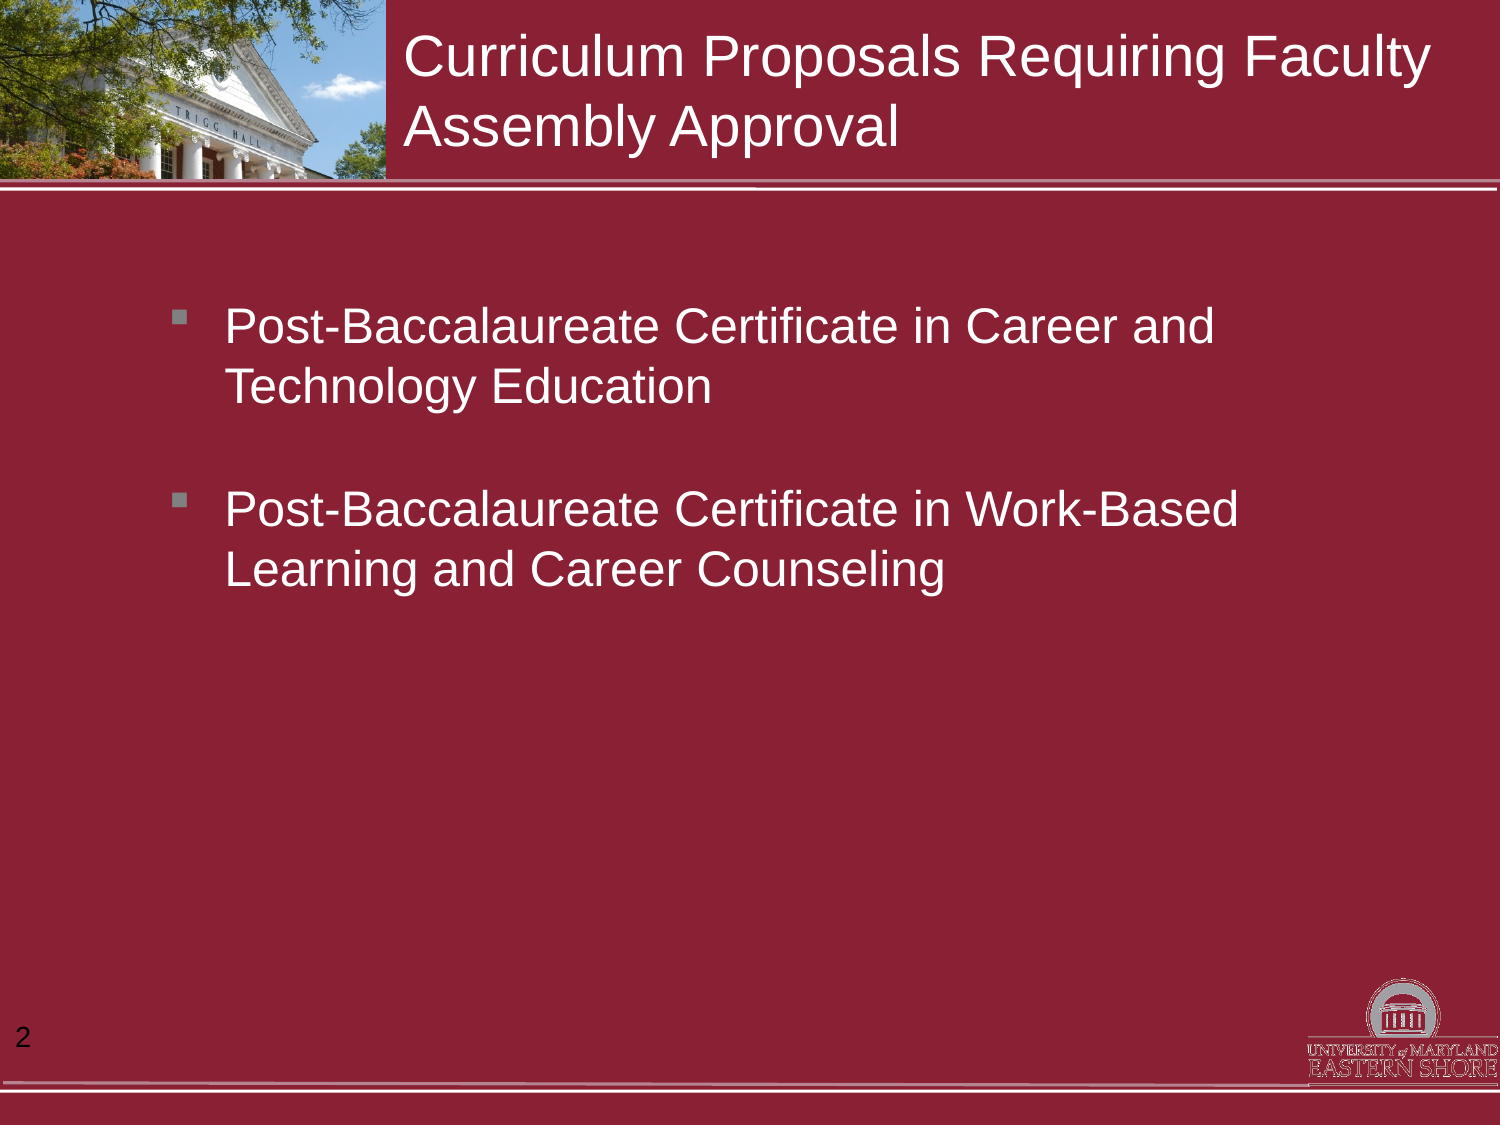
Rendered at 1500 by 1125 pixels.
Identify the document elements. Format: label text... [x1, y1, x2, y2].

title Curriculum Proposals Requiring Faculty Assembly Approval [389, 0, 1500, 177]
list Post-Baccalaureate Certificate in Career and Technology Education Post-Baccalaureate Certificate in Work-Based Learning and Career Counseling [77, 226, 1435, 974]
picture [1294, 960, 1500, 1111]
picture [0, 0, 386, 179]
slide_number 2 [0, 1010, 350, 1089]
